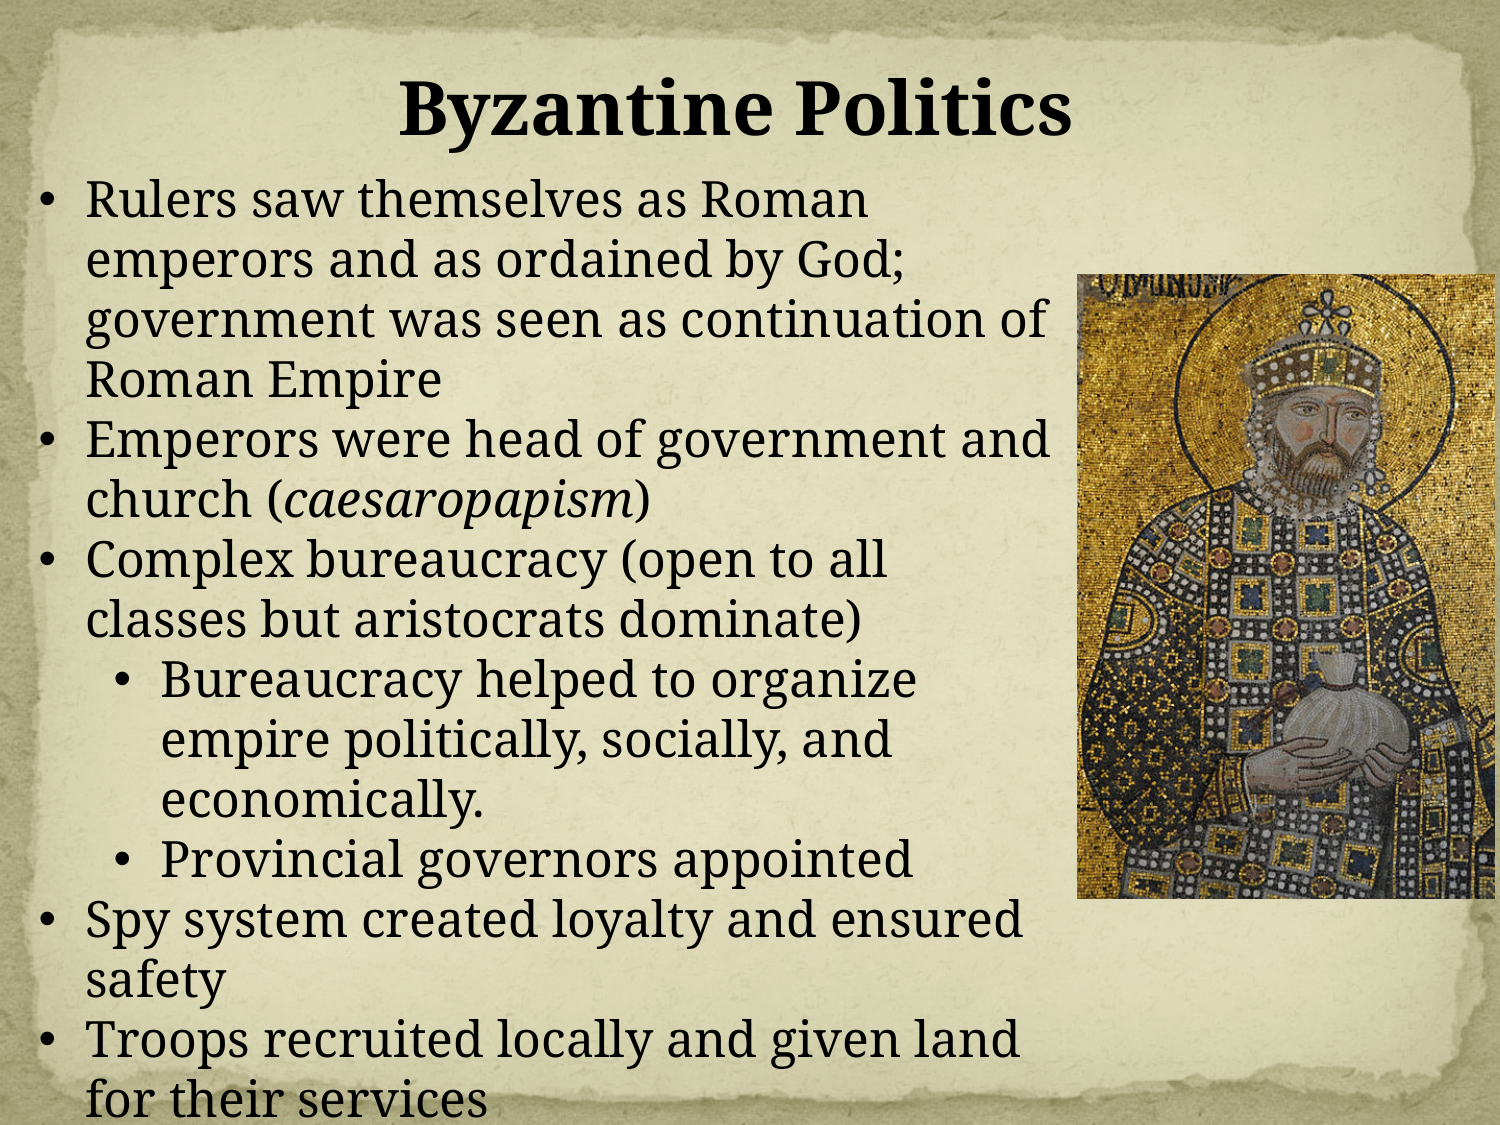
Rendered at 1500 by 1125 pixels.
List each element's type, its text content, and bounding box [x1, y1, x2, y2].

text_box Rulers saw themselves as Roman emperors and as ordained by God; government was seen as continuation of Roman Empire Emperors were head of government and church (caesaropapism) Complex bureaucracy (open to all classes but aristocrats dominate) Bureaucracy helped to organize empire politically, socially, and economically. Provincial governors appointed Spy system created loyalty and ensured safety Troops recruited locally and given land for their services Hereditary military leaders gained too much power [23, 160, 1078, 1125]
text_box Byzantine Politics [383, 52, 1090, 158]
picture [1077, 274, 1495, 899]
